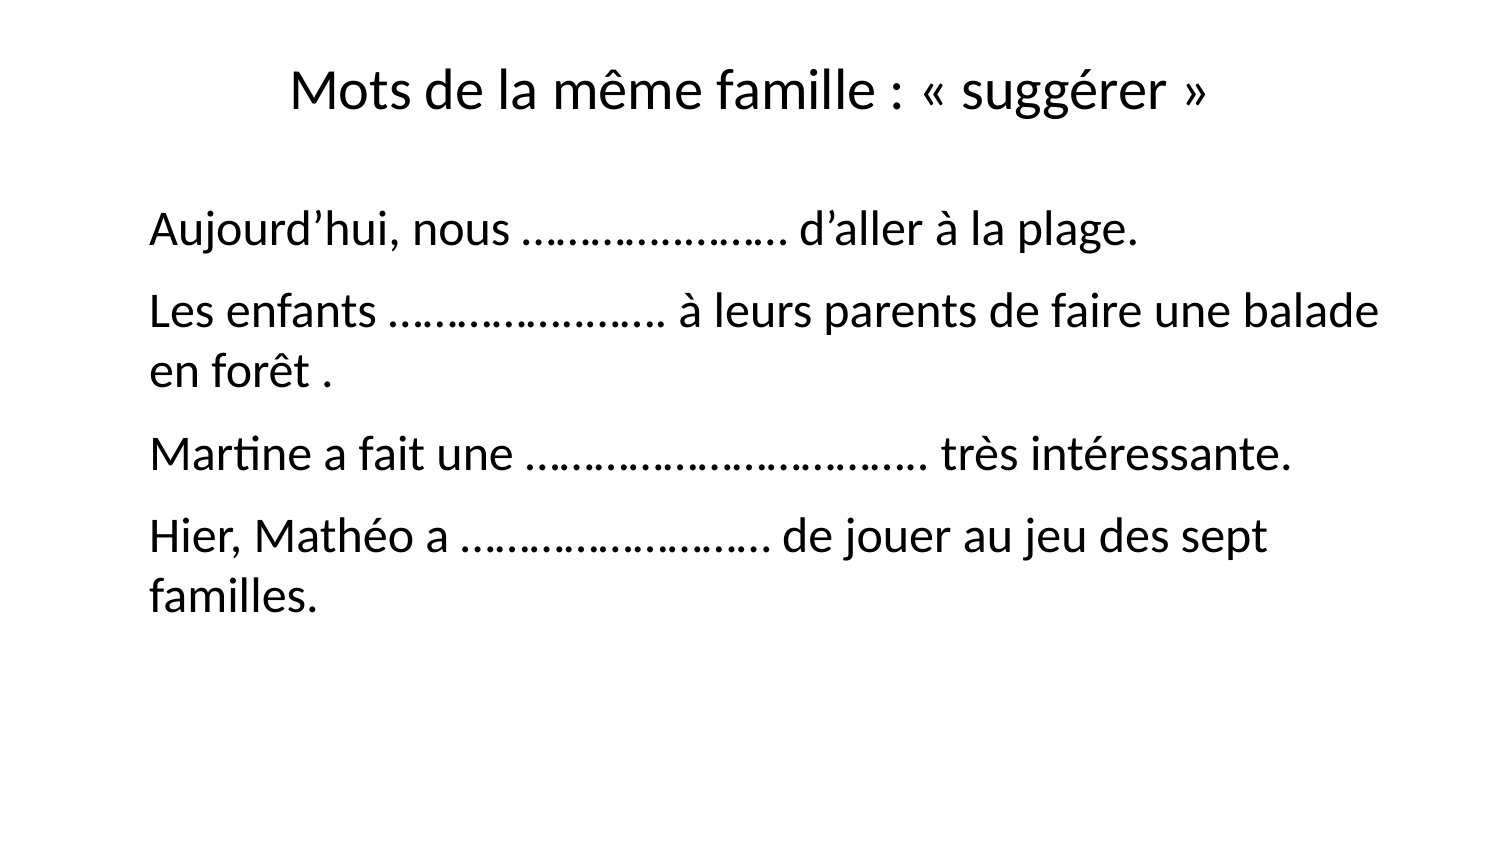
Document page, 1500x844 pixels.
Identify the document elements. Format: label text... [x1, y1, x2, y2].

list Aujourd’hui, nous …………..……… d’aller à la plage. Les enfants ……………..……. à leurs parents de faire une balade en forêt . Martine a fait une …………………………….. très intéressante. Hier, Mathéo a ……………………… de jouer au jeu des sept familles. [75, 187, 1425, 821]
title Mots de la même famille : « suggérer » [75, 33, 1425, 139]
